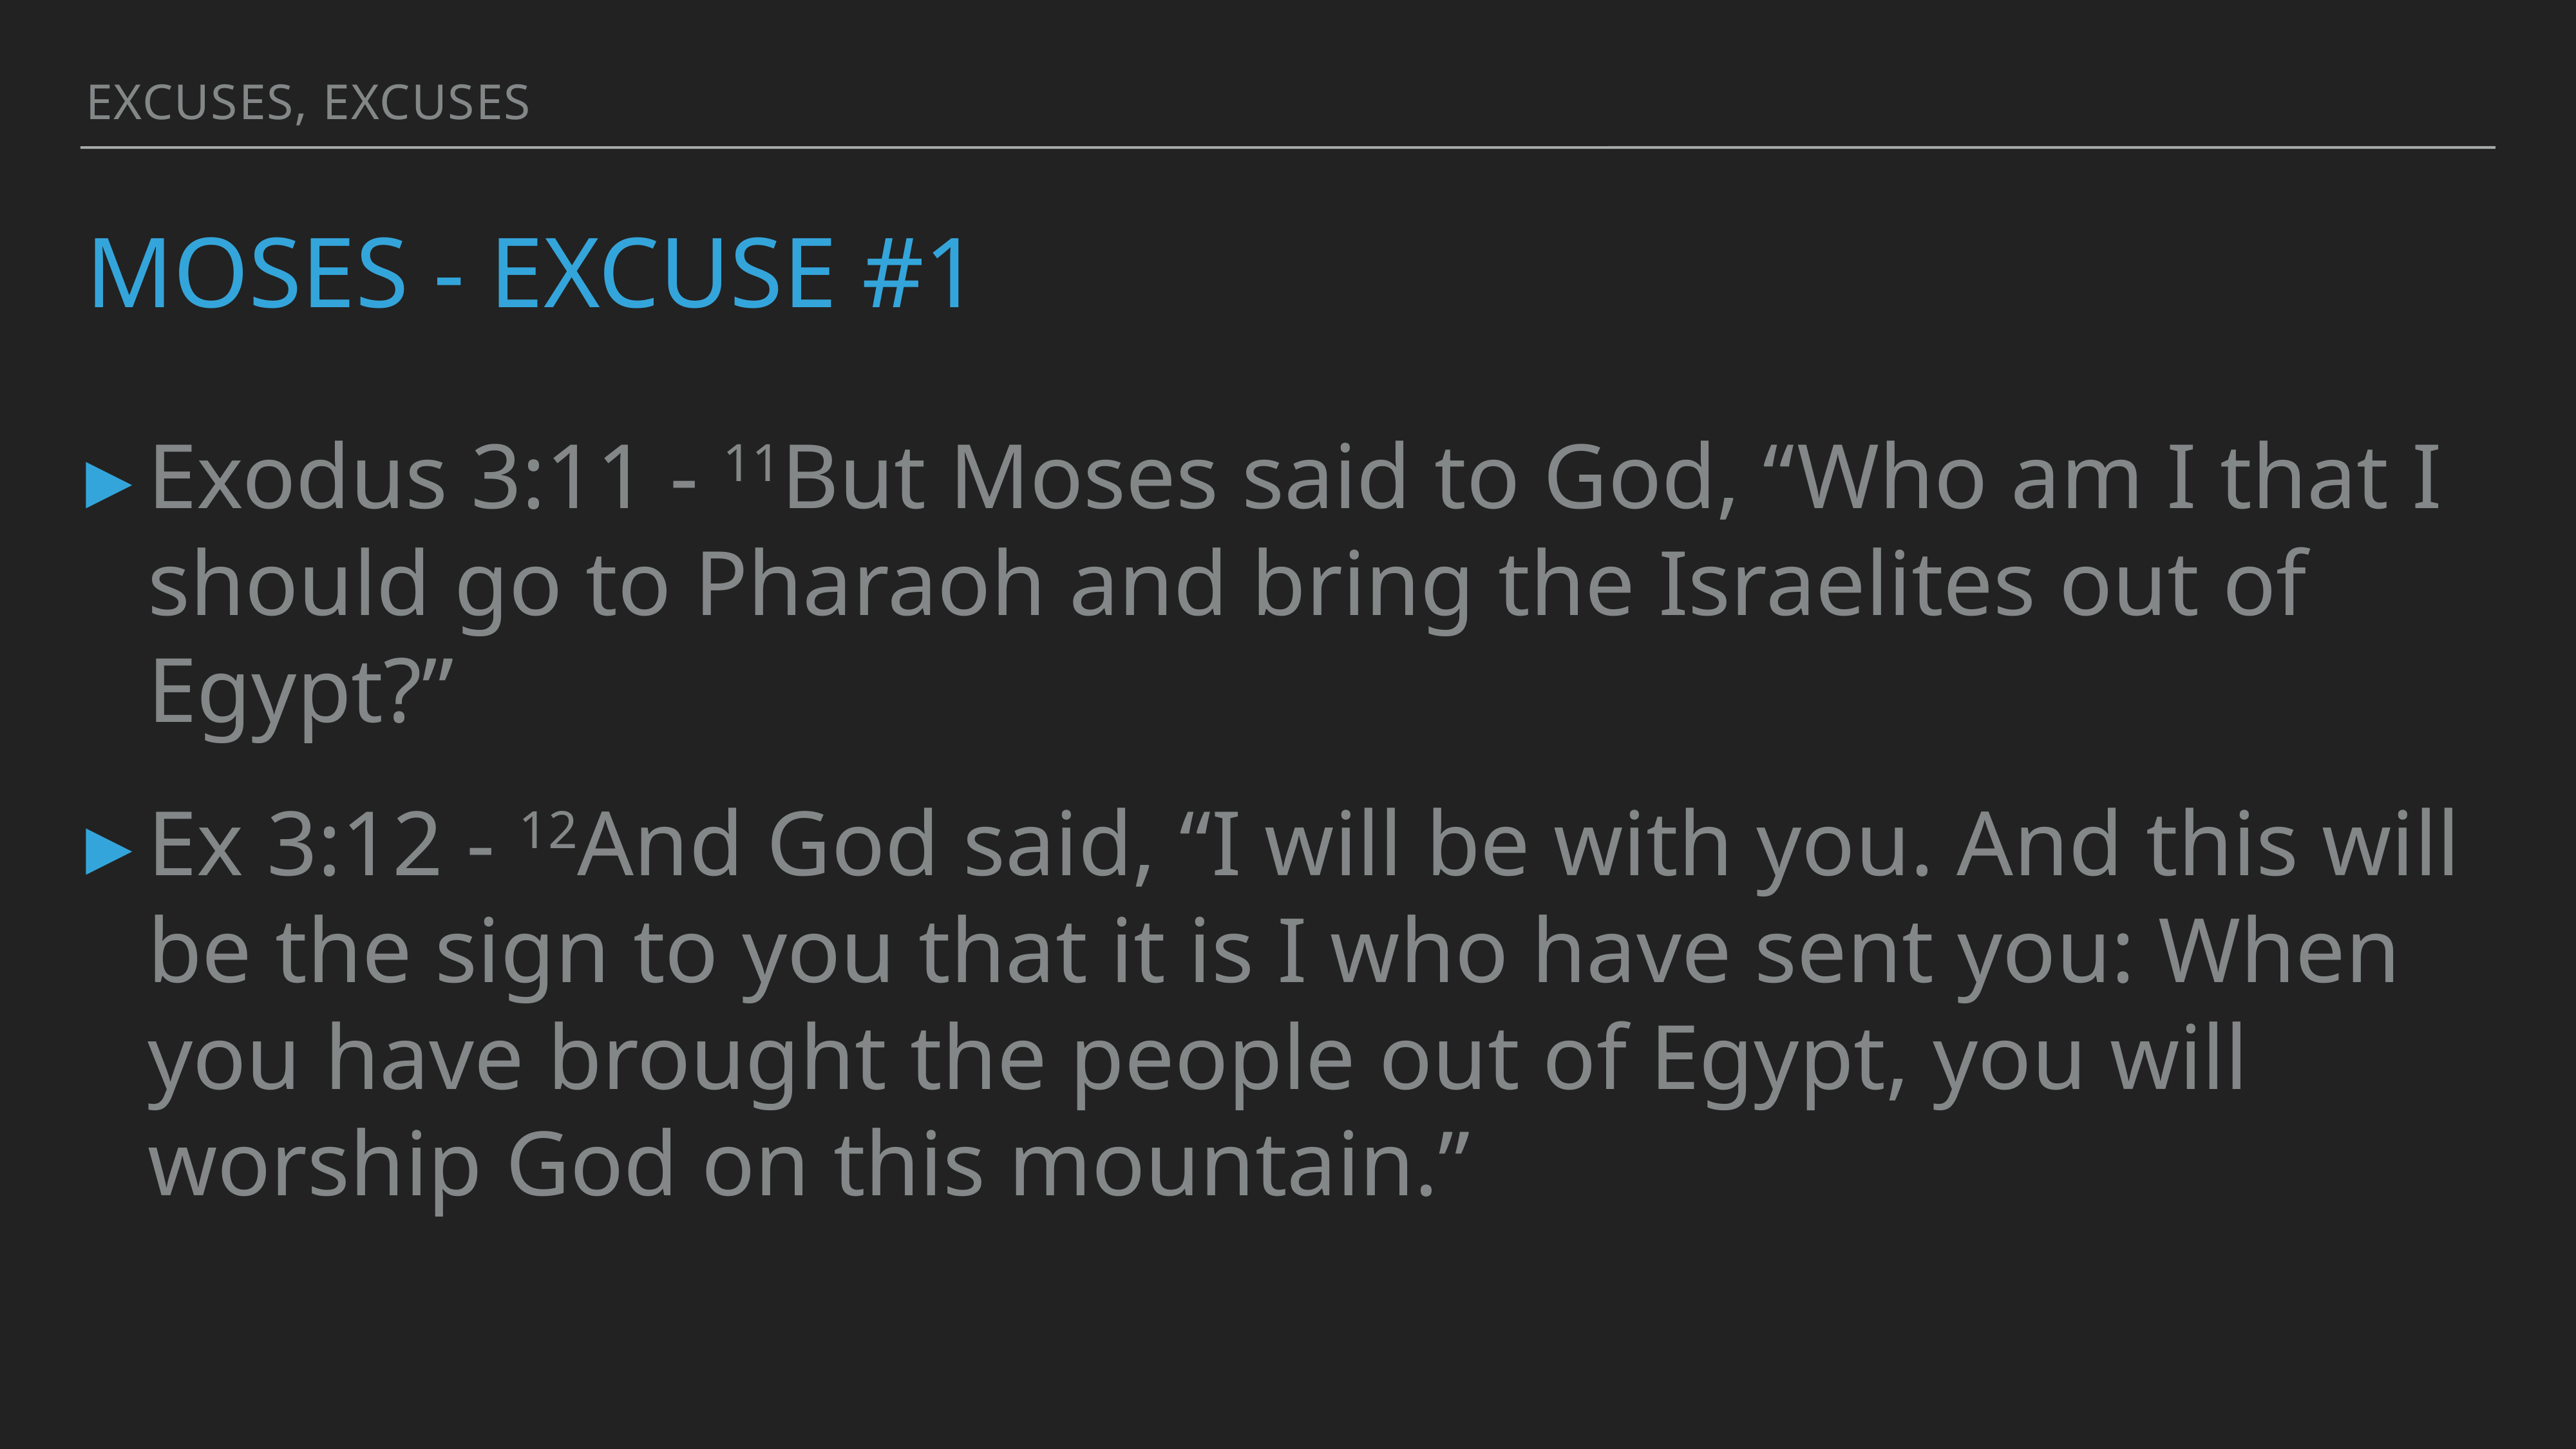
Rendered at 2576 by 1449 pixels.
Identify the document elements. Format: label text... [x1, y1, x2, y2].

list Exodus 3:11 - 11But Moses said to God, “Who am I that I should go to Pharaoh and bring the Israelites out of Egypt?” Ex 3:12 - 12And God said, “I will be with you. And this will be the sign to you that it is I who have sent you: When you have brought the people out of Egypt, you will worship God on this mountain.” [80, 414, 2496, 1322]
title moses - excuse #1 [80, 227, 2496, 336]
list Excuses, Excuses [80, 66, 2295, 135]
